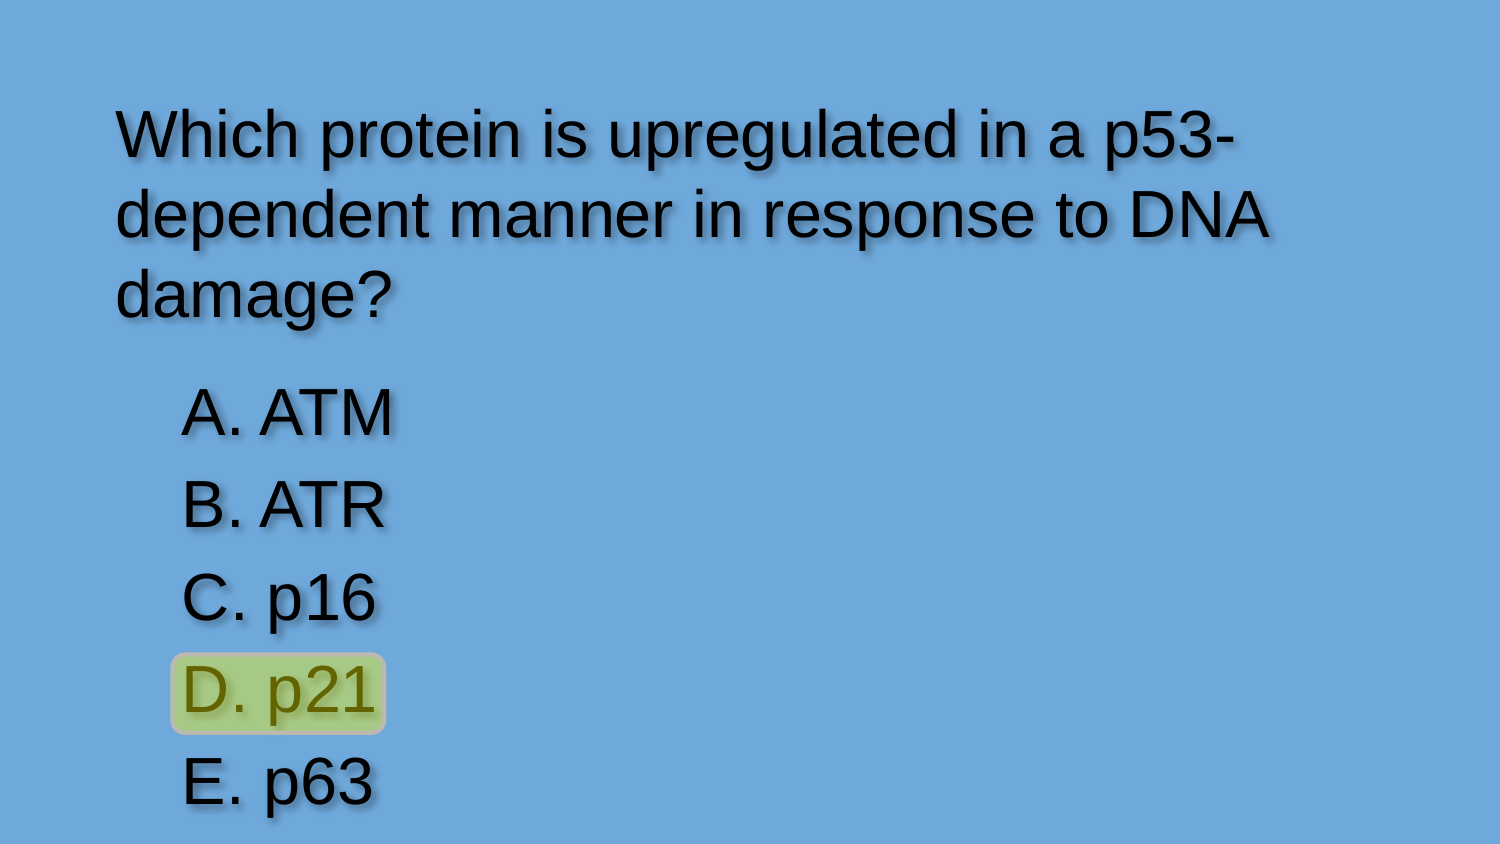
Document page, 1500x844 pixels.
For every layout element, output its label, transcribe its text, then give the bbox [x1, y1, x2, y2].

text_box Which protein is upregulated in a p53-dependent manner in response to DNA damage? A. ATM B. ATR C. p16 D. p21 E. p63 [100, 83, 1425, 826]
text_box [170, 652, 387, 735]
